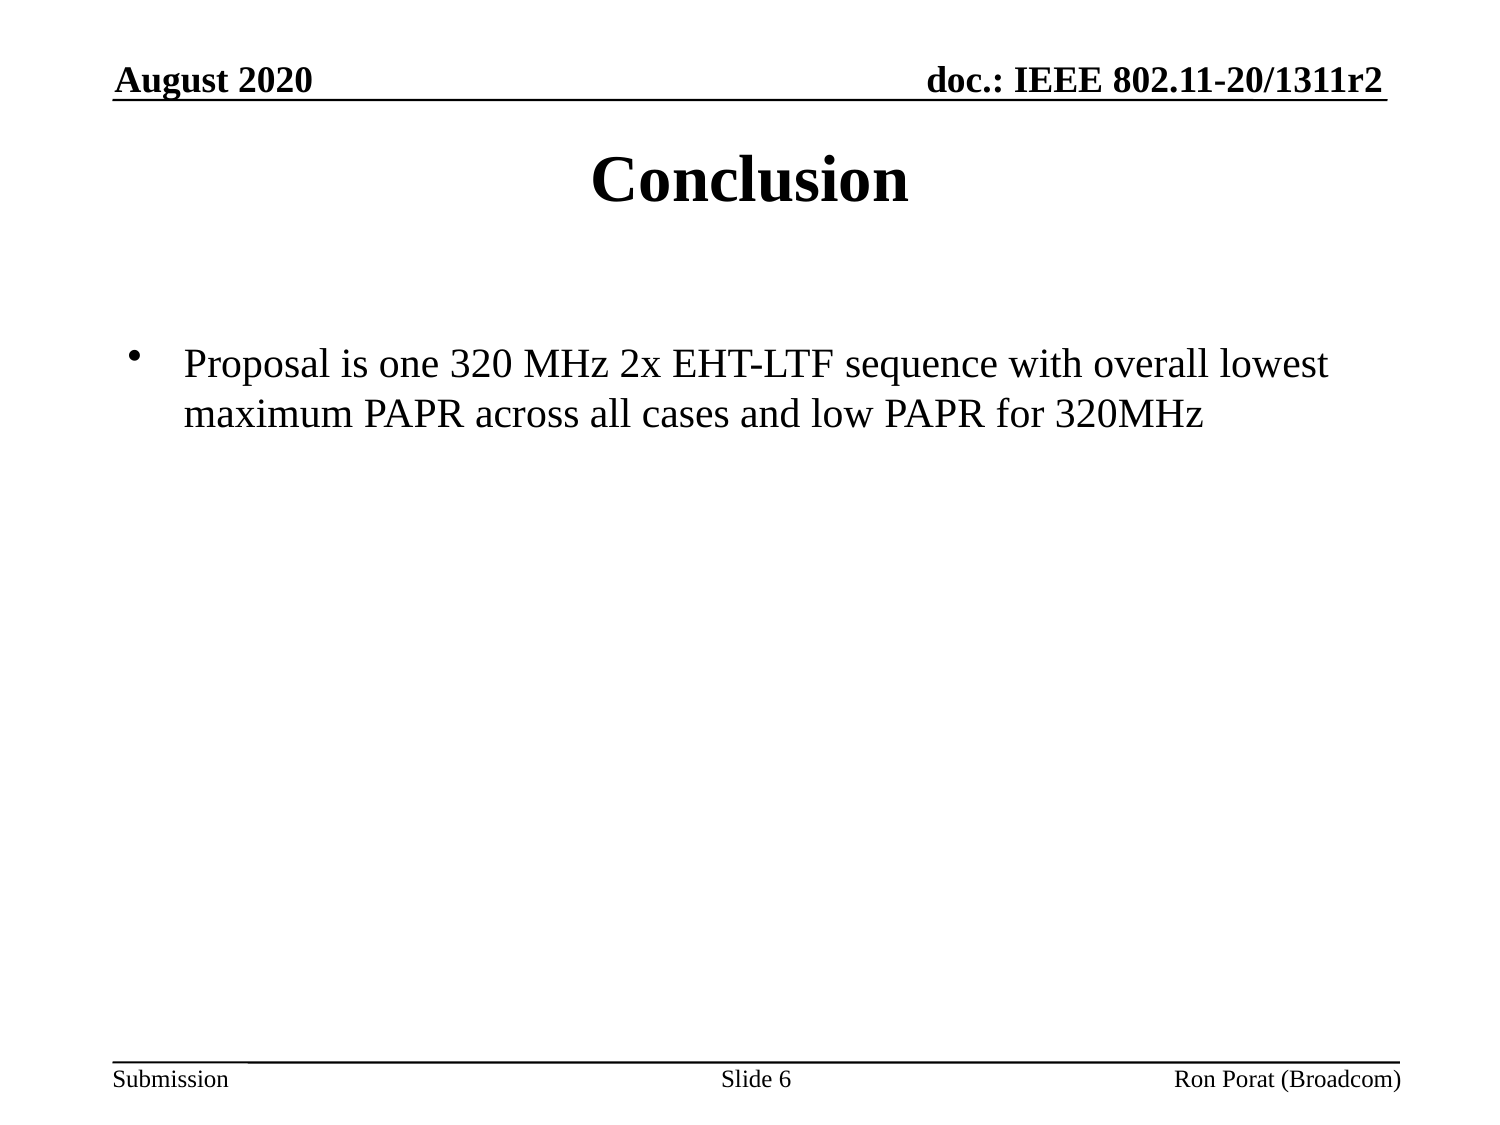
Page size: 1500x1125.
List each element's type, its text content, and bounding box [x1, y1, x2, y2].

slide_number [114, 54, 316, 101]
list Proposal is one 320 MHz 2x EHT-LTF sequence with overall lowest maximum PAPR across all cases and low PAPR for 320MHz [112, 274, 1388, 1001]
footer Ron Porat (Broadcom) [1170, 1061, 1402, 1093]
title Conclusion [112, 112, 1388, 238]
slide_number Slide 6 [712, 1061, 800, 1093]
